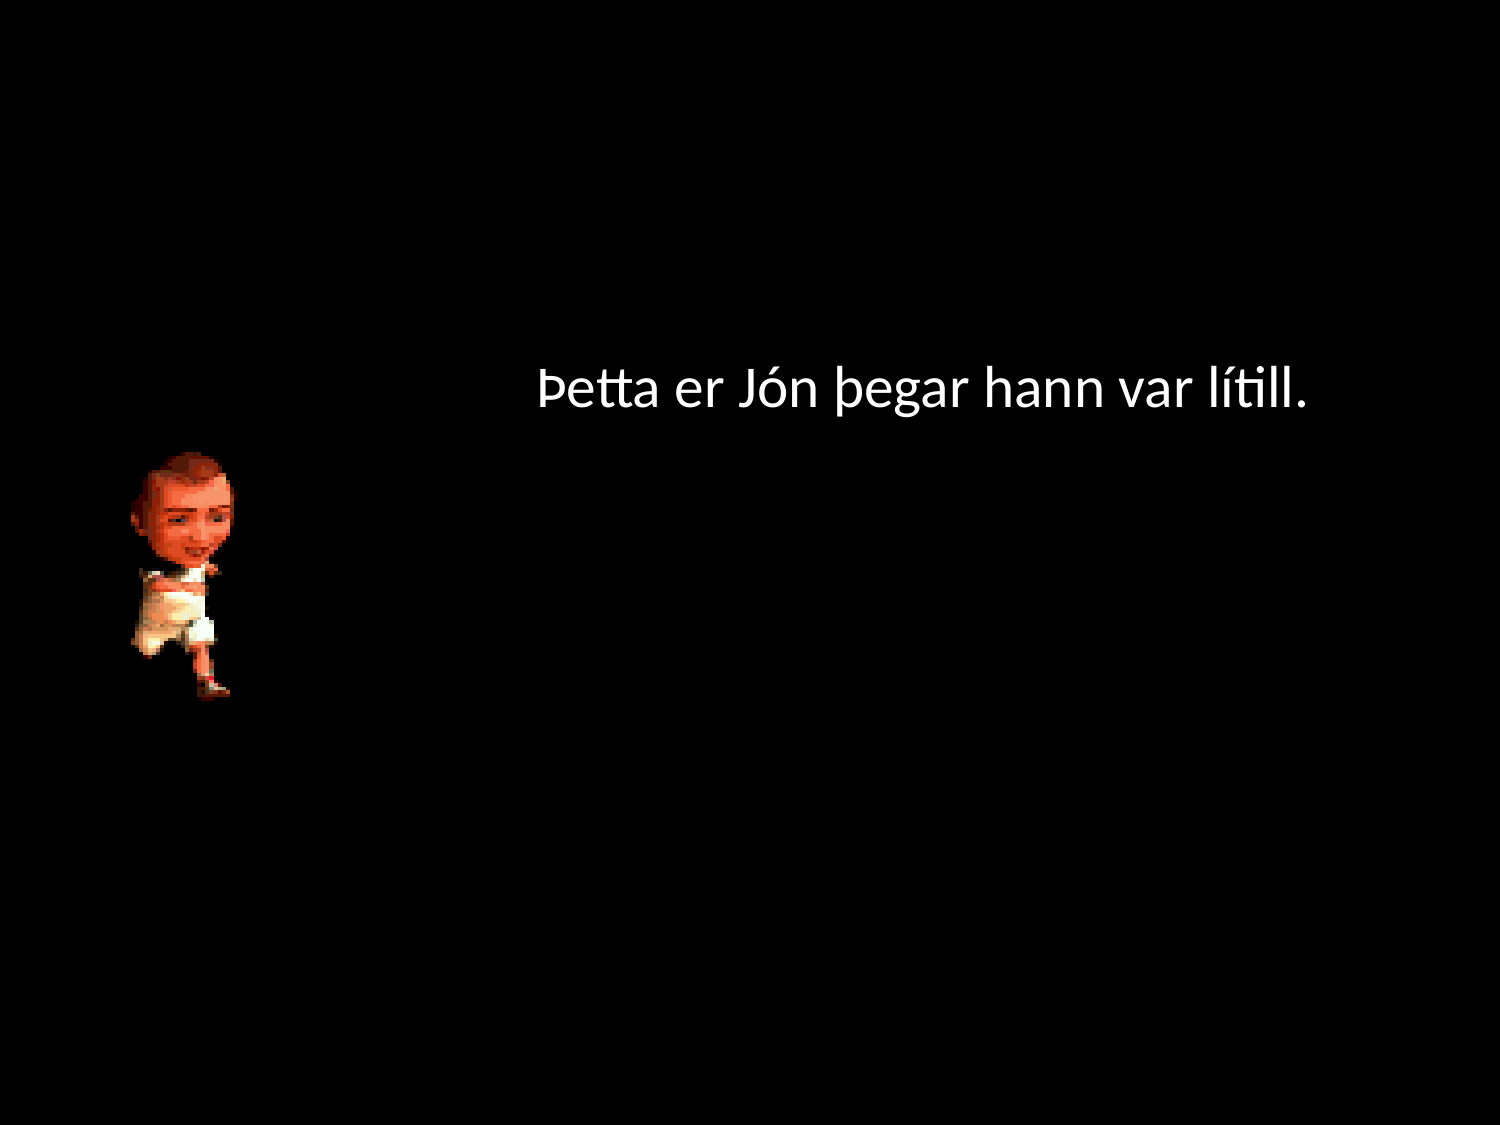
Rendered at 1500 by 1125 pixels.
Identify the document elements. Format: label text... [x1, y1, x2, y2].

list Þetta er Jón þegar hann var lítill. [210, 257, 1418, 476]
picture [81, 421, 247, 716]
